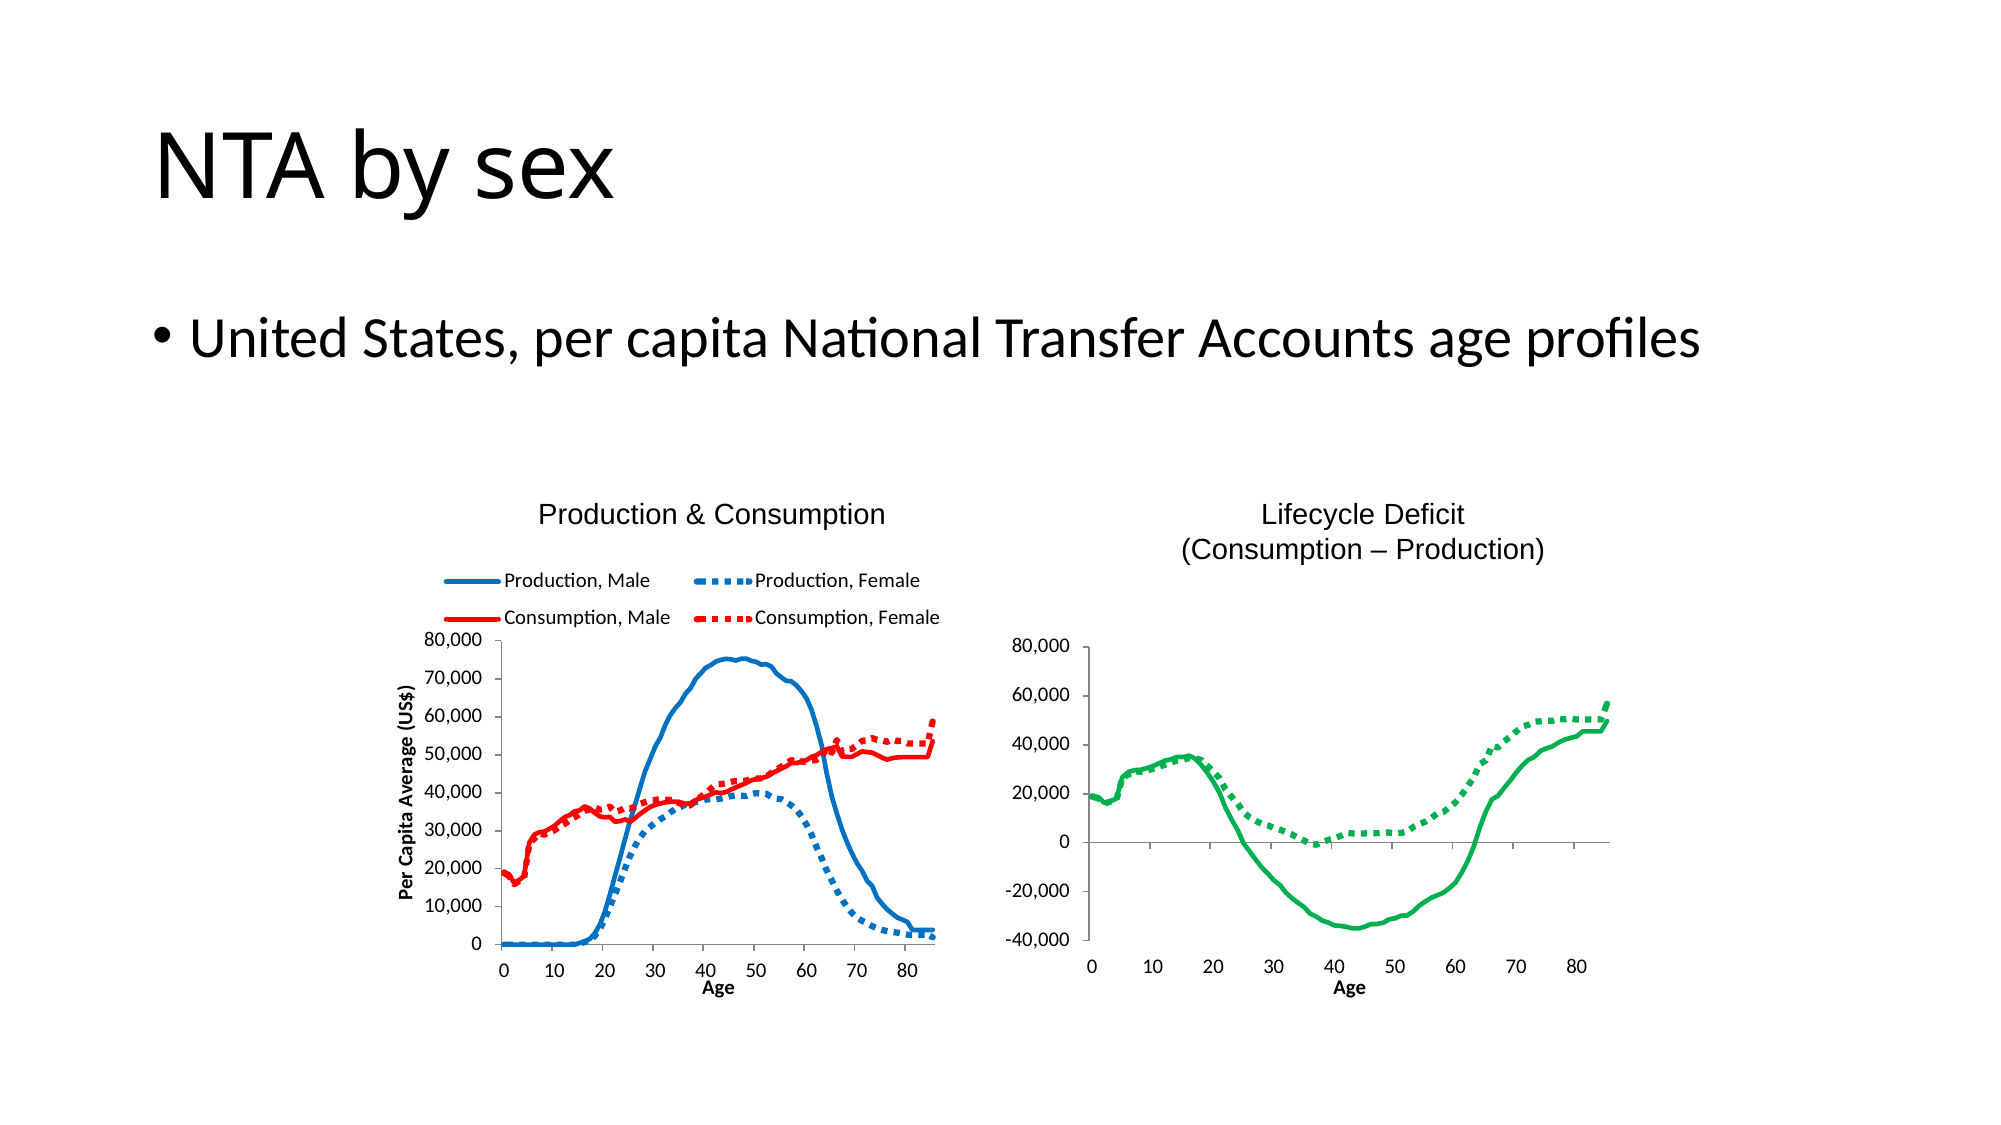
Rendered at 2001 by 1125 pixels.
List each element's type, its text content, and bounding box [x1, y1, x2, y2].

text_box Lifecycle Deficit (Consumption – Production) [1162, 487, 1564, 549]
text_box Production & Consumption [523, 487, 925, 538]
picture [374, 549, 1630, 1004]
title NTA by sex [137, 59, 1863, 278]
list United States, per capita National Transfer Accounts age profiles [137, 299, 1863, 1014]
